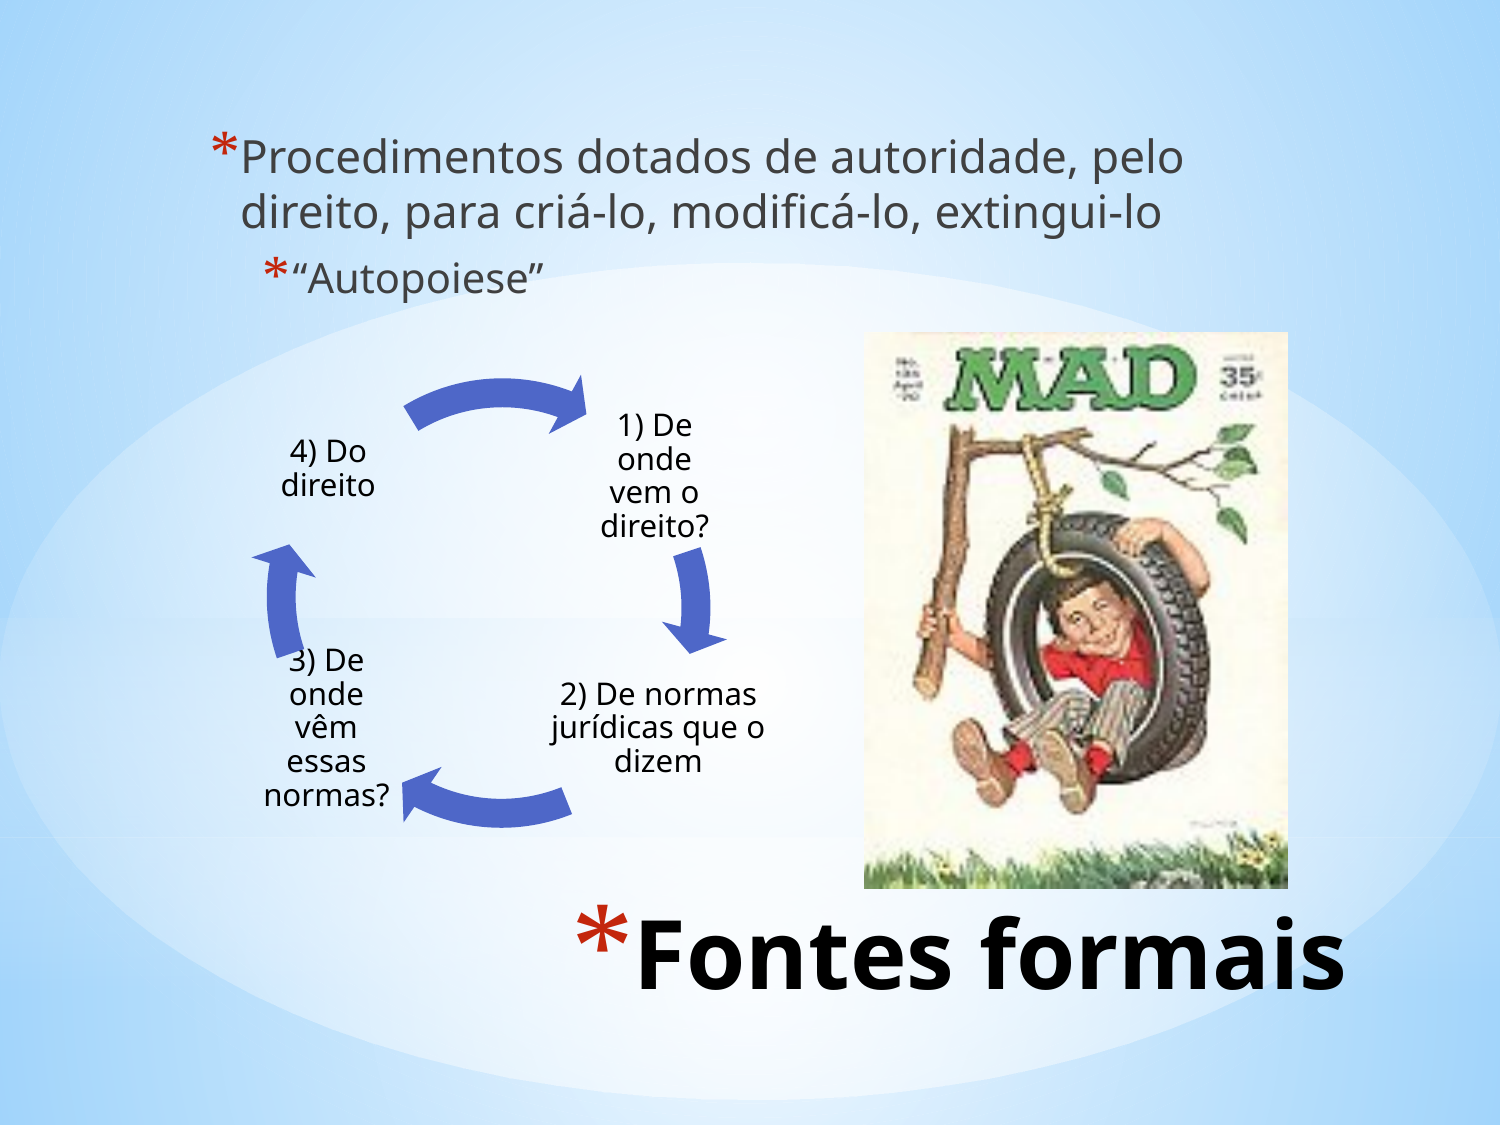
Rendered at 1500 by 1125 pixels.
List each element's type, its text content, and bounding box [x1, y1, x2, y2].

picture [864, 332, 1288, 889]
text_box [146, 392, 858, 813]
title Fontes formais [294, 885, 1363, 1074]
list Procedimentos dotados de autoridade, pelo direito, para criá-lo, modificá-lo, extingui-lo “Autopoiese” [187, 120, 1238, 390]
